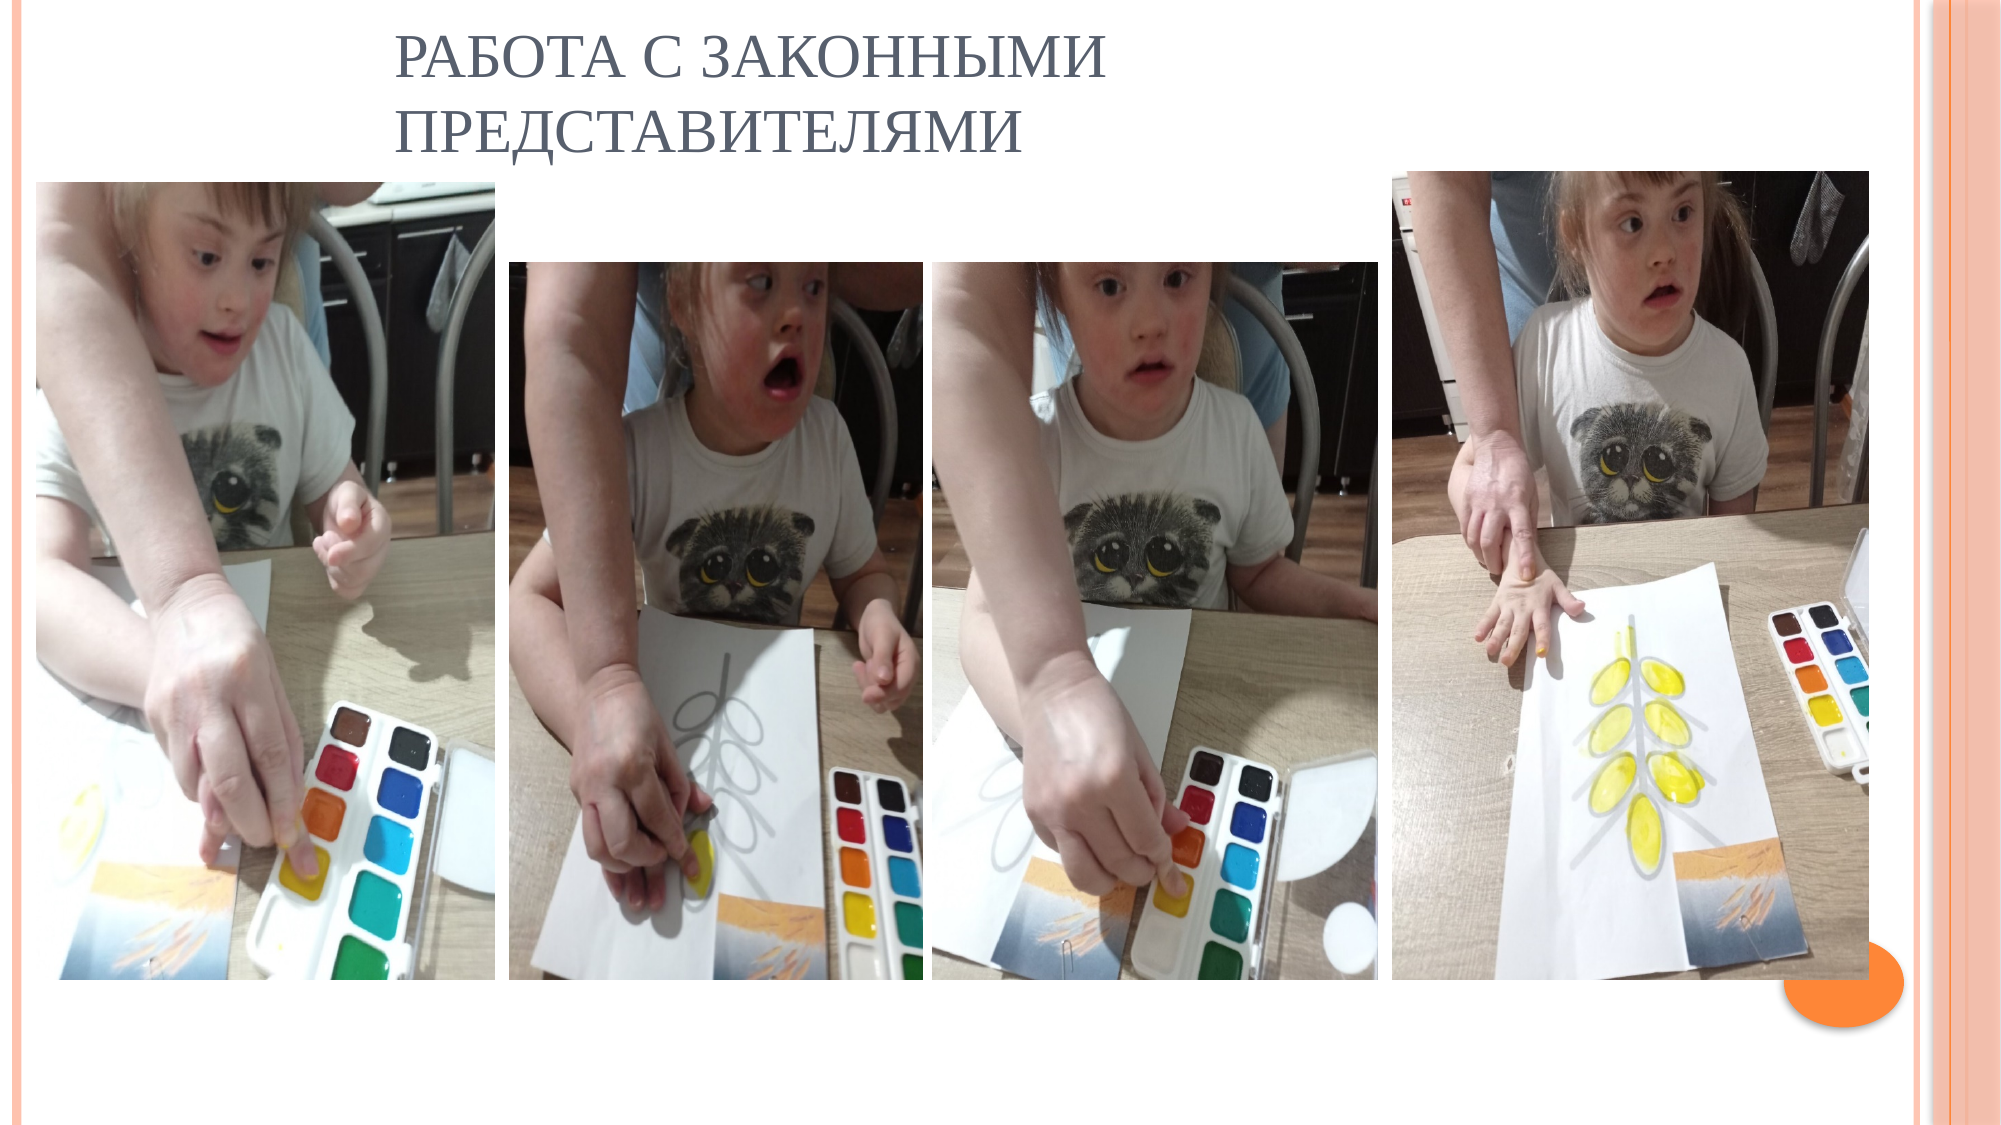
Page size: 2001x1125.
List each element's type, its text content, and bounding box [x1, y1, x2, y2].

picture [1392, 171, 1870, 980]
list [36, 182, 495, 980]
title Работа с законными представителями [379, 45, 1573, 173]
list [509, 261, 924, 980]
picture [931, 261, 1378, 980]
